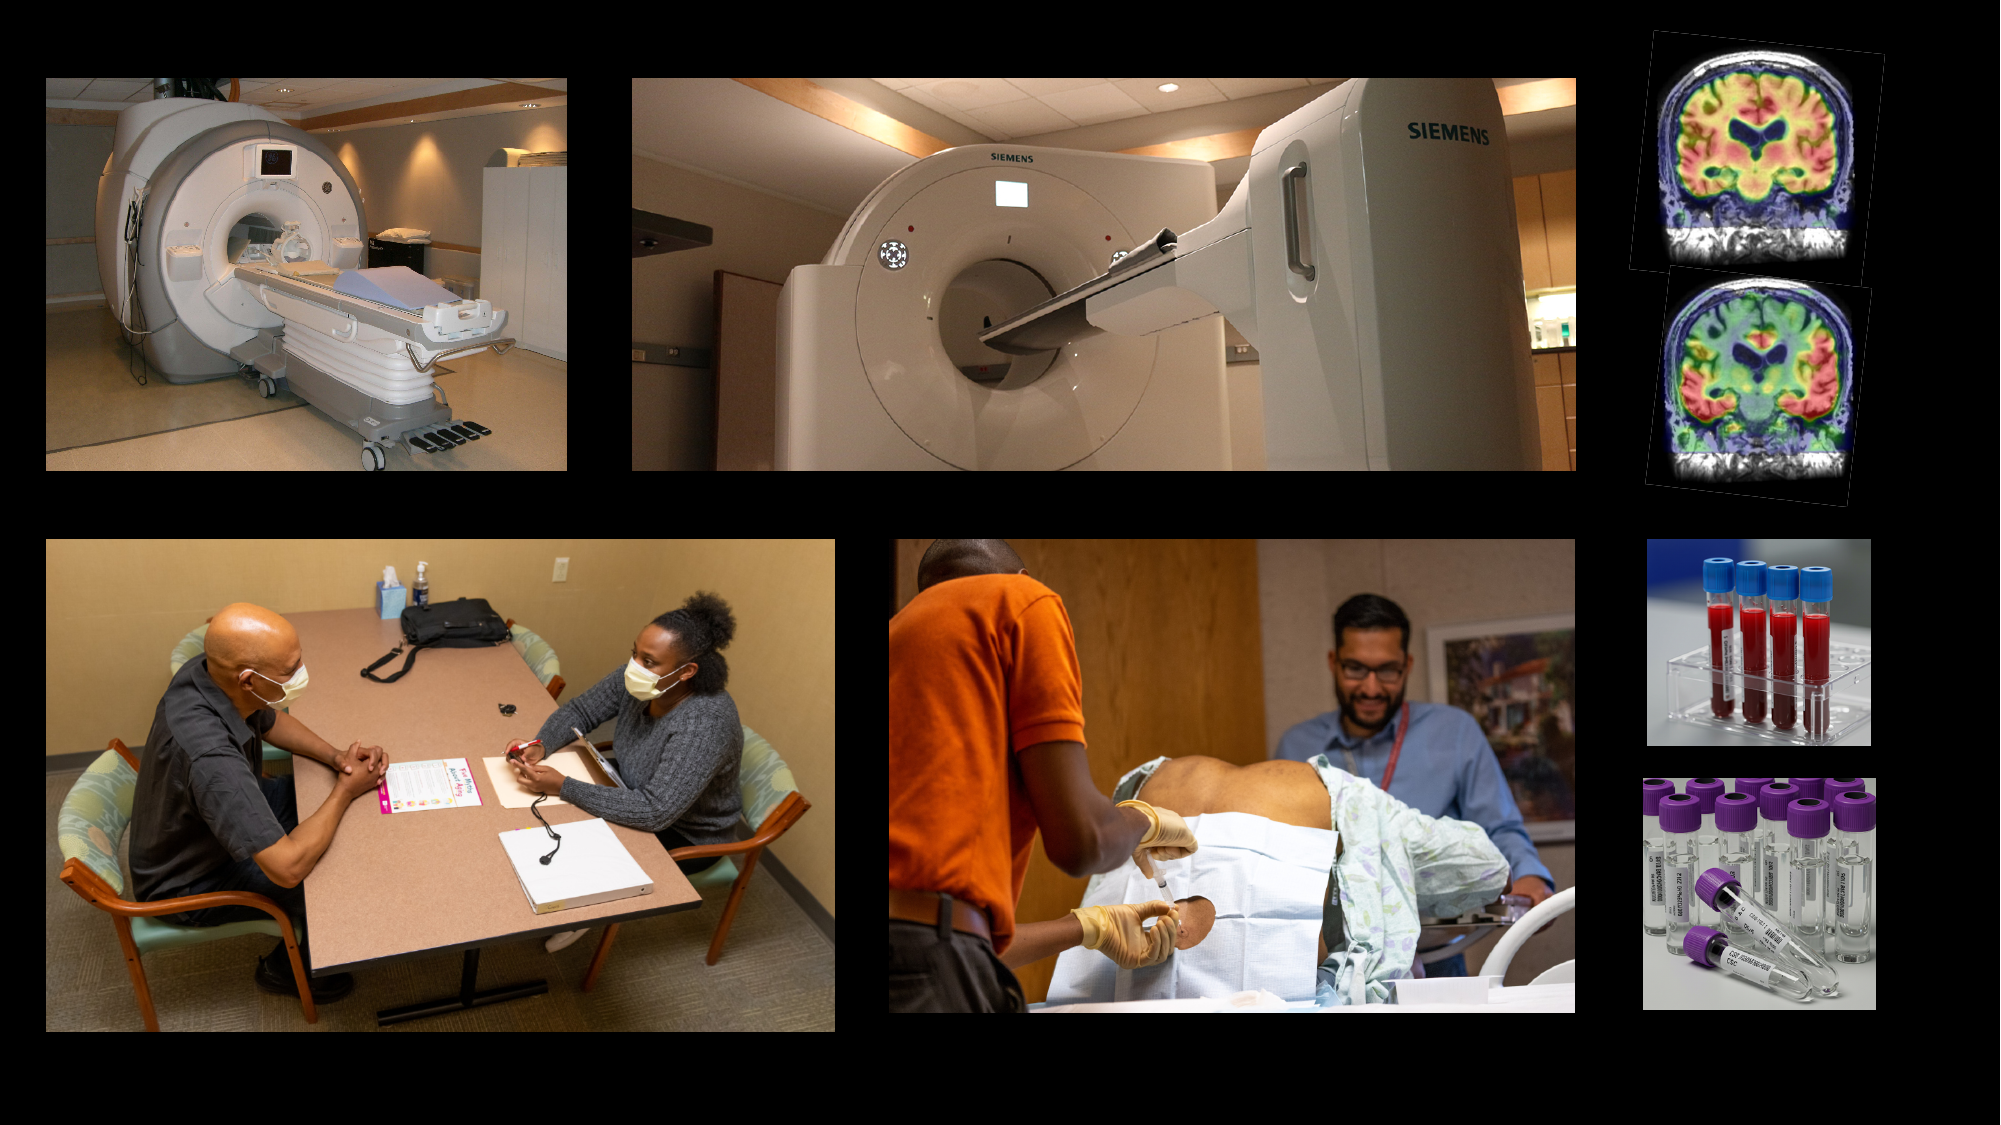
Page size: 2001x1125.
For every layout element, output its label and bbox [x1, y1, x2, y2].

picture [46, 539, 835, 1032]
picture [632, 78, 1576, 472]
picture [46, 78, 567, 472]
picture [1643, 778, 1876, 1010]
picture [1630, 31, 1884, 507]
picture [889, 539, 1575, 1013]
picture [1647, 539, 1871, 746]
